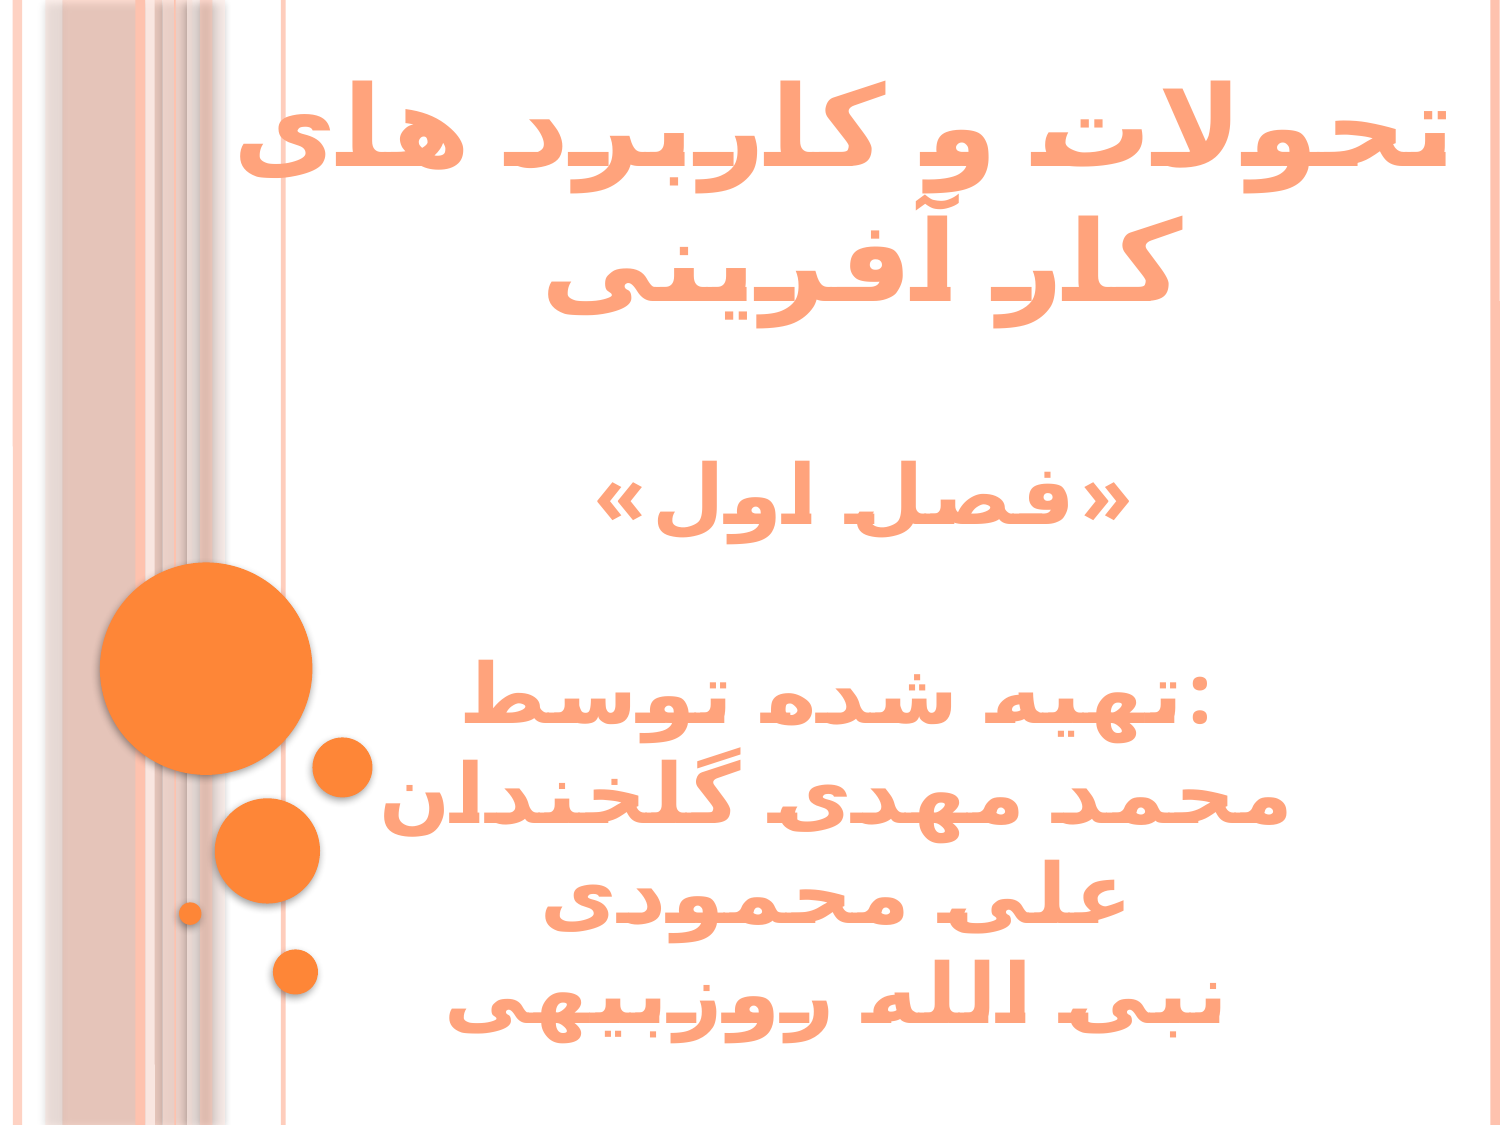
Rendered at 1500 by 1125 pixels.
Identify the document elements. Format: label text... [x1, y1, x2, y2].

text_box تحولات و کاربرد های کار آفرینی [219, 46, 1500, 332]
text_box تهیه شده توسط: محمد مهدی گلخندان علی محمودی نبی الله روزبیهی [364, 632, 1309, 1048]
text_box «فصل اول» [579, 433, 1148, 549]
